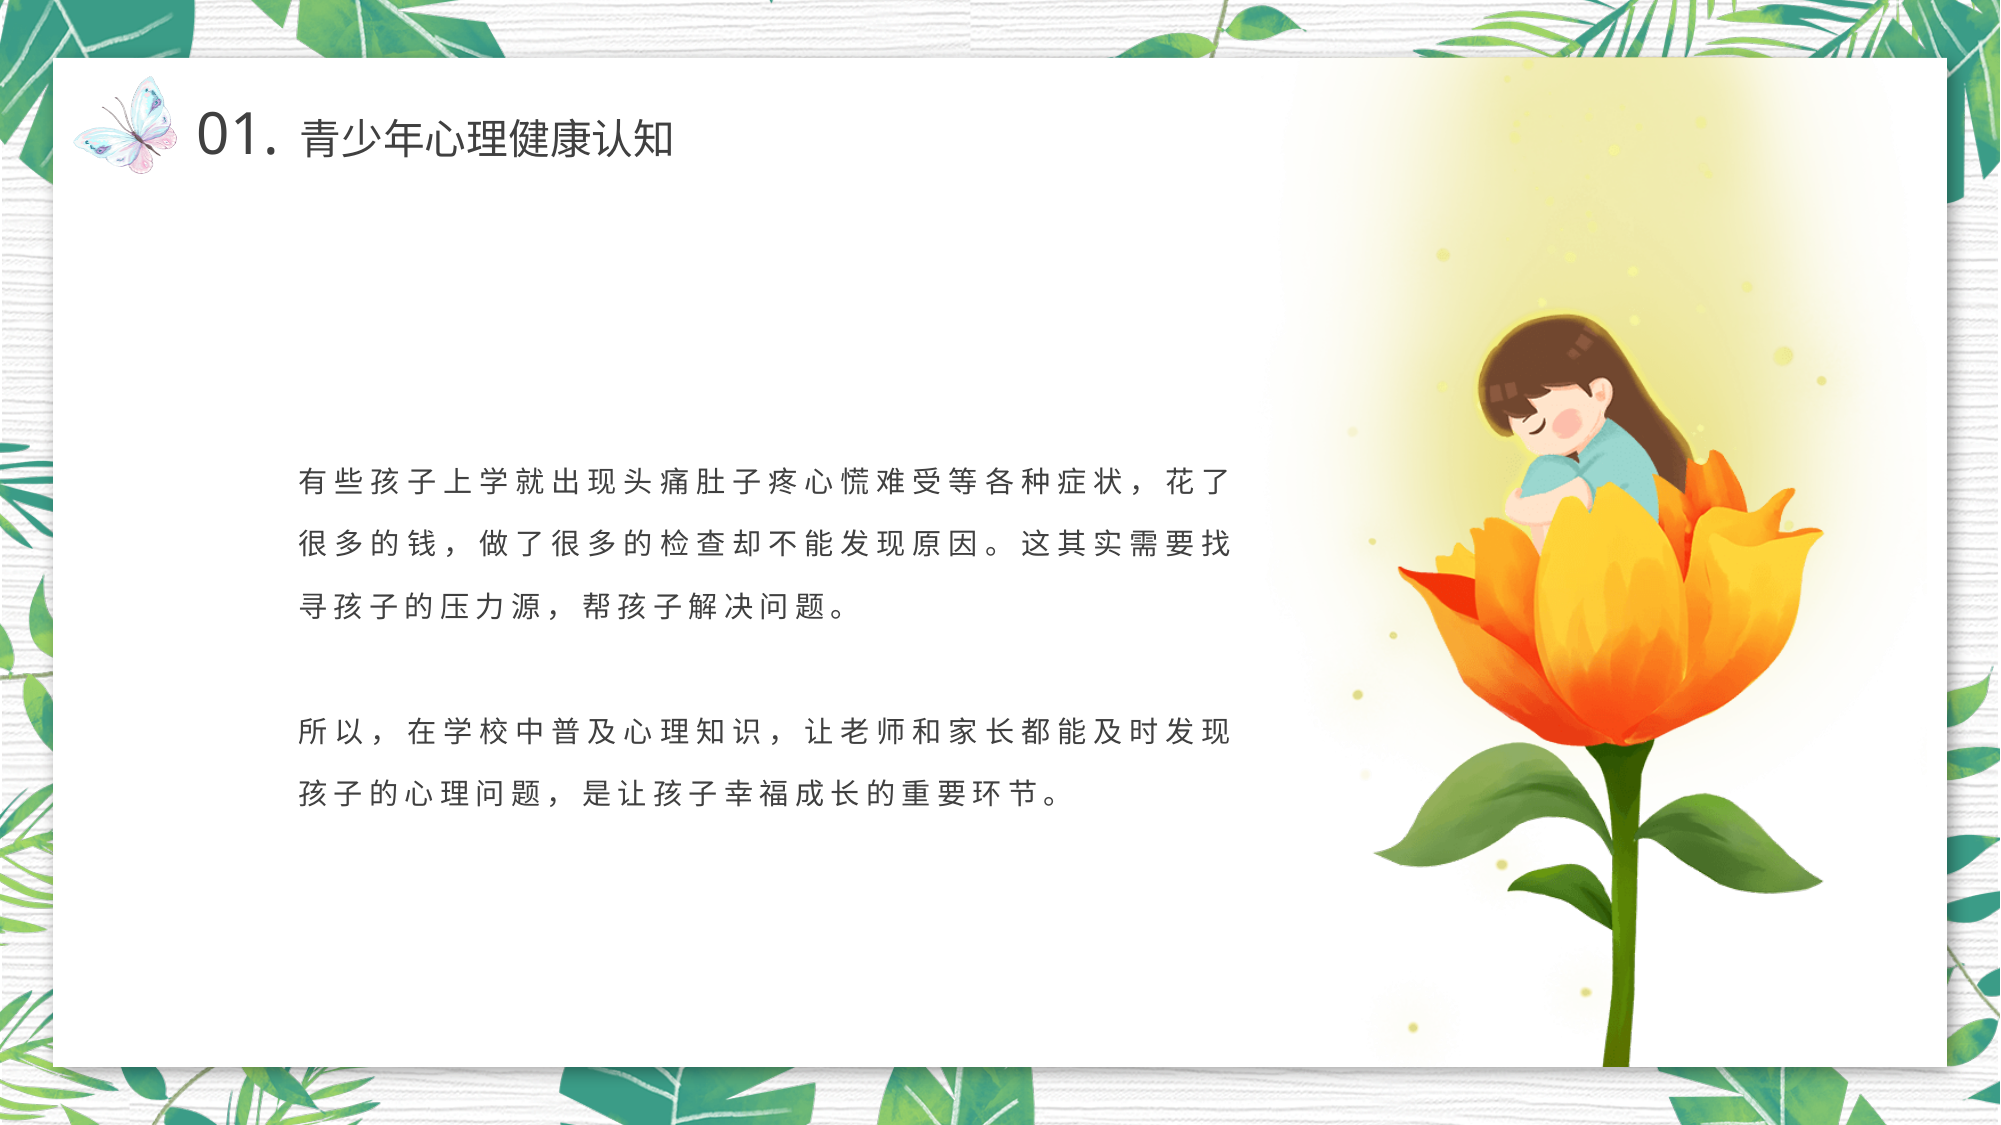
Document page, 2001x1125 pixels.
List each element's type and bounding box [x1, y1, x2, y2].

picture [73, 76, 177, 174]
text_box [0, 0, 2000, 1125]
picture [1253, 57, 1927, 1067]
